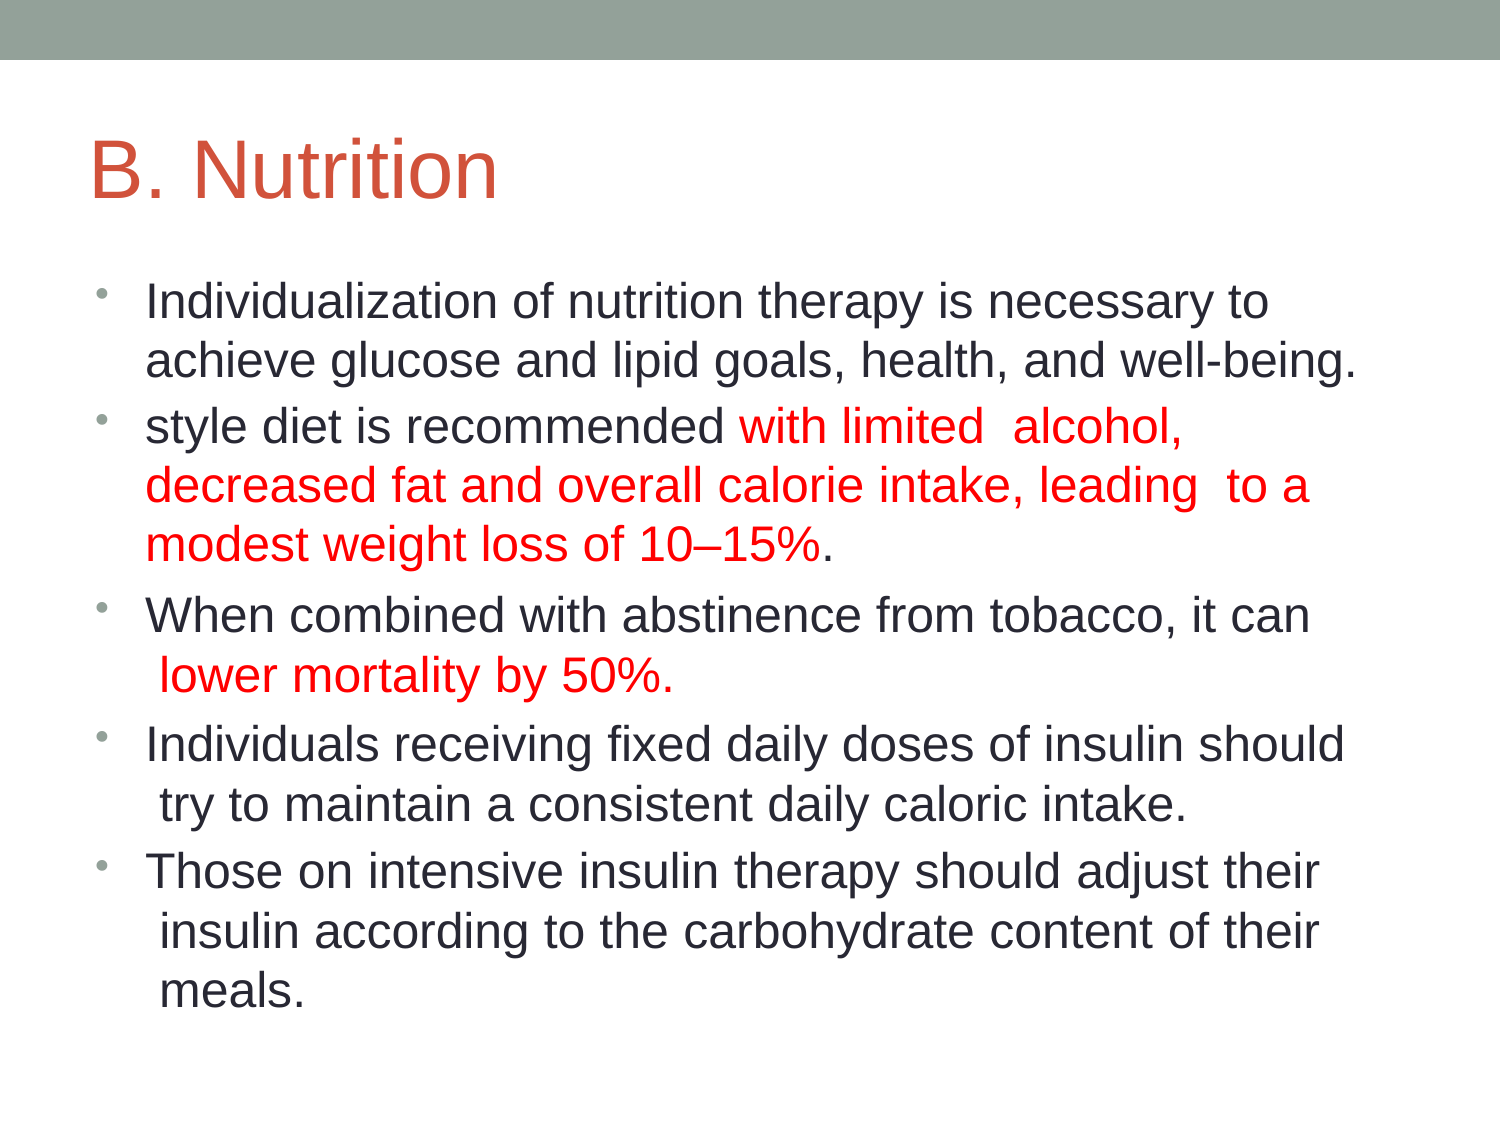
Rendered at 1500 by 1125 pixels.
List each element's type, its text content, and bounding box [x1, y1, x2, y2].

text_box Individualization of nutrition therapy is necessary to achieve glucose and lipid goals, health, and well-being. style diet is recommended with limited alcohol, decreased fat and overall calorie intake, leading to a modest weight loss of 10–15%. When combined with abstinence from tobacco, it can lower mortality by 50%. Individuals receiving fixed daily doses of insulin should try to maintain a consistent daily caloric intake. Those on intensive insulin therapy should adjust their insulin according to the carbohydrate content of their meals. [93, 264, 1392, 1020]
title B. Nutrition [86, 113, 503, 304]
